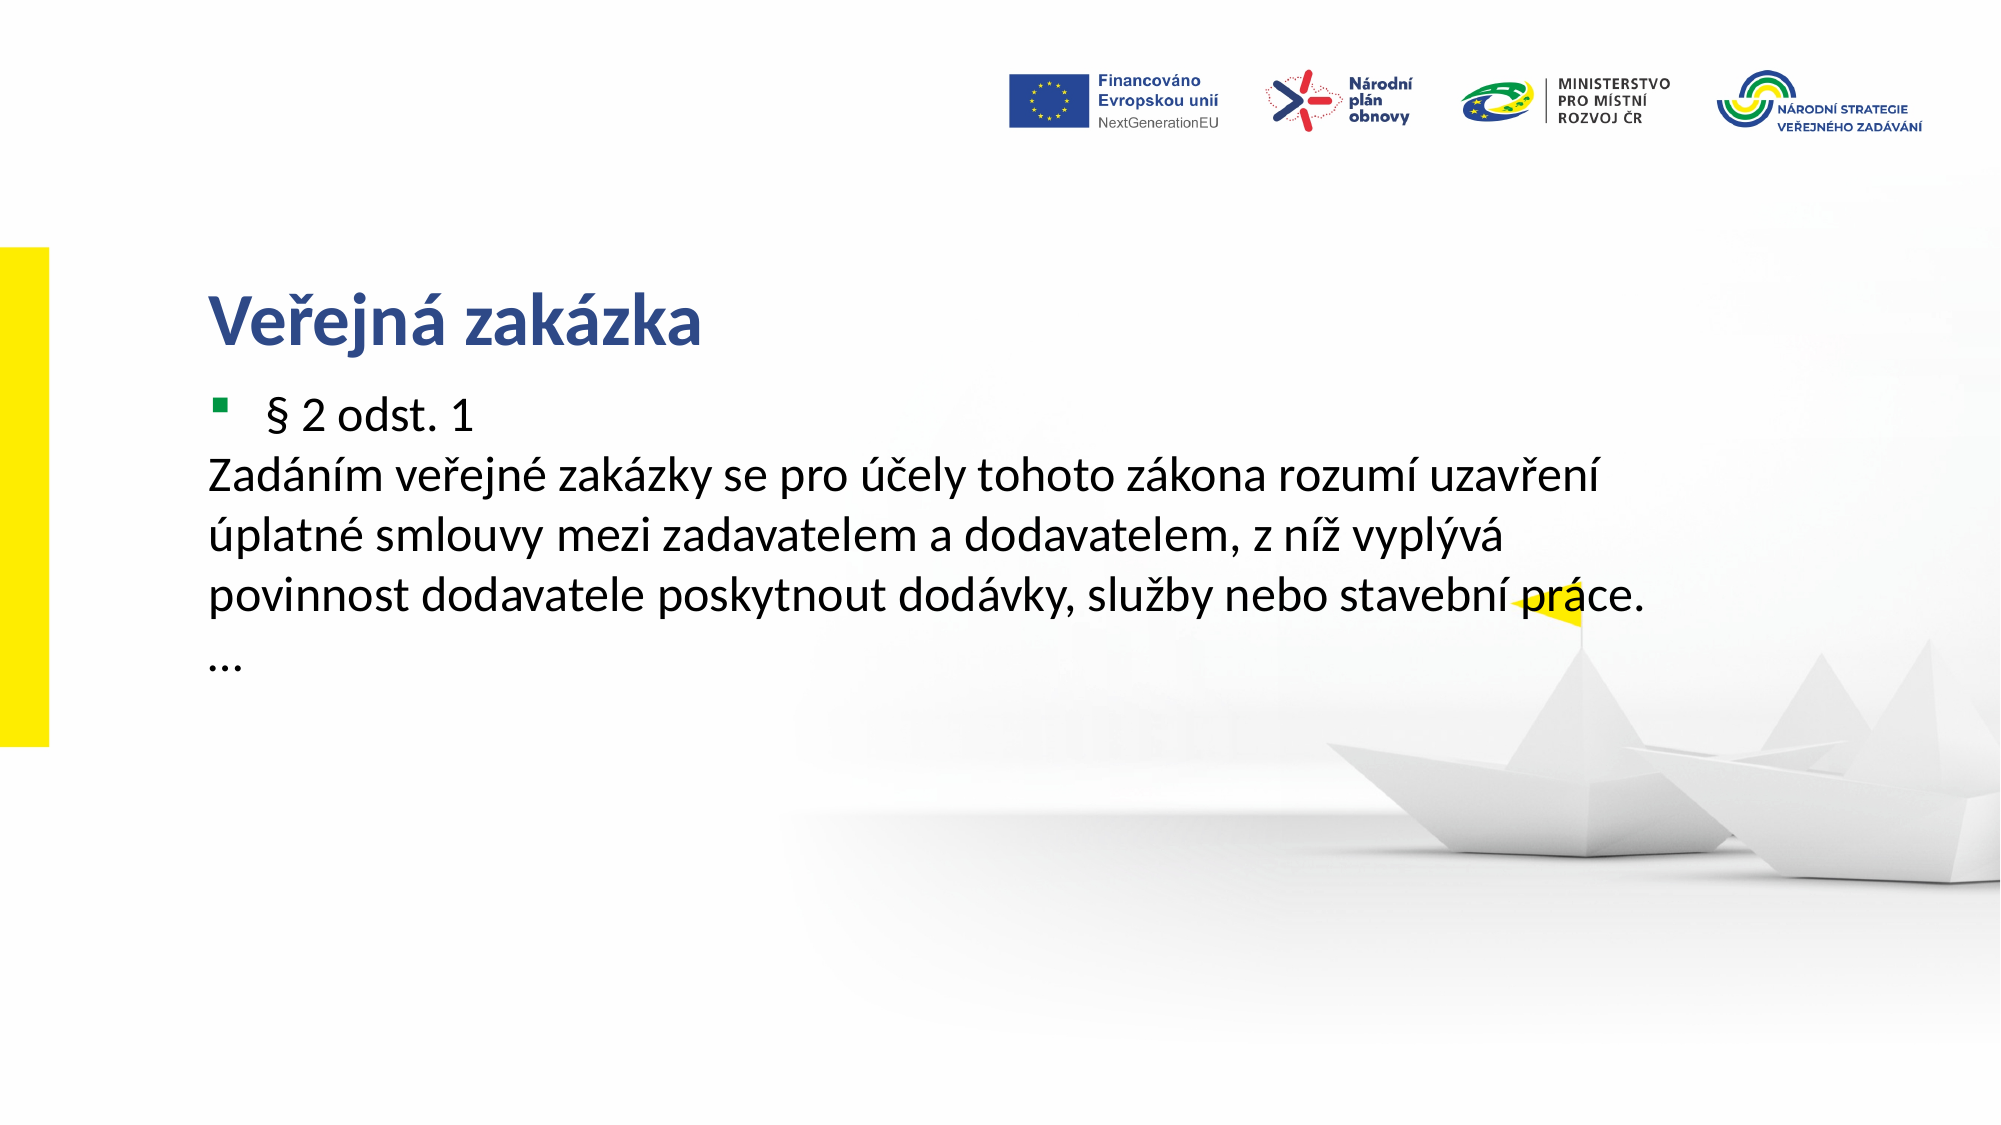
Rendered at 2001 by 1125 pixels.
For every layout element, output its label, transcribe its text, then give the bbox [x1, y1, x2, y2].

text_box § 2 odst. 1 Zadáním veřejné zakázky se pro účely tohoto zákona rozumí uzavření úplatné smlouvy mezi zadavatelem a dodavatelem, z níž vyplývá povinnost dodavatele poskytnout dodávky, služby nebo stavební práce. … [193, 374, 1726, 690]
picture [0, 0, 2001, 1125]
text_box Veřejná zakázka [193, 262, 1742, 368]
